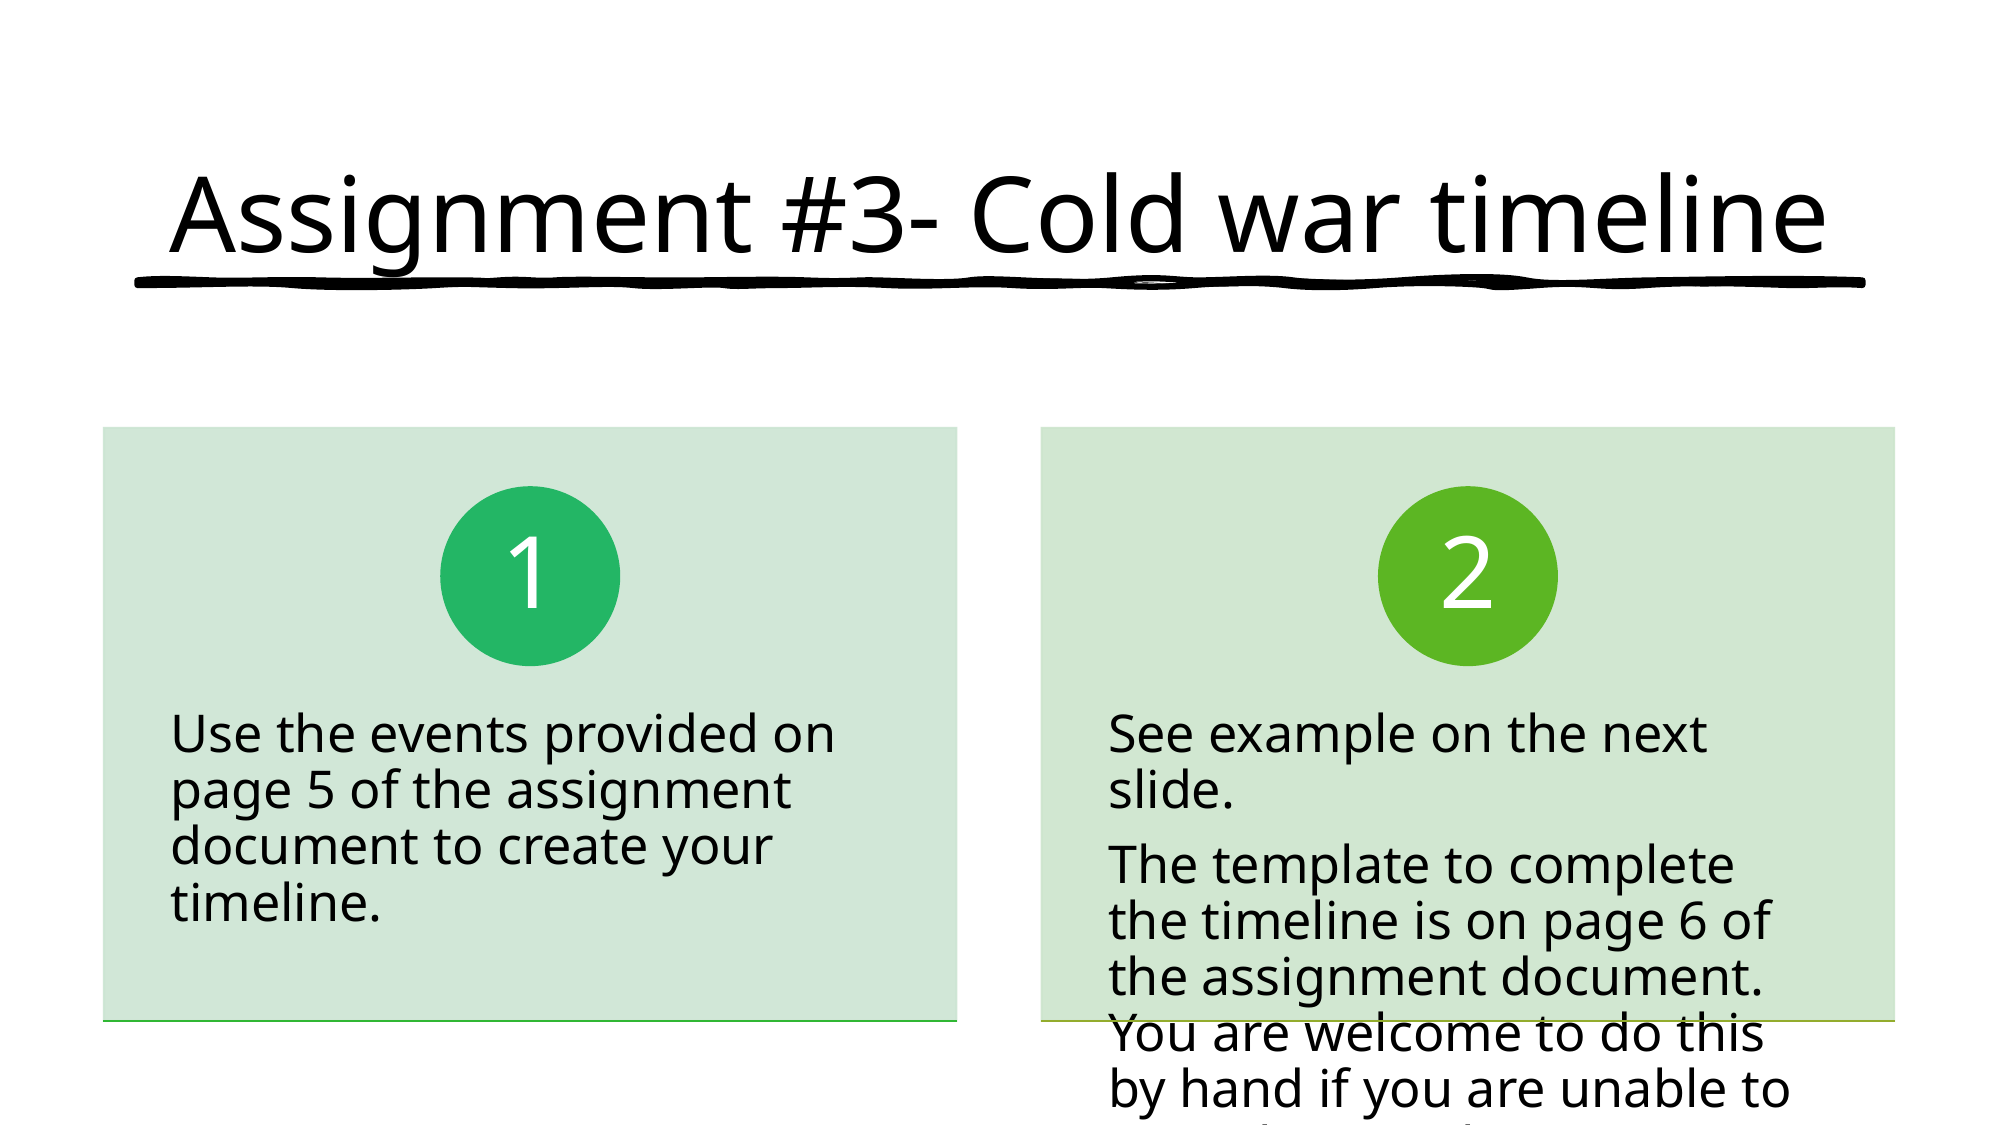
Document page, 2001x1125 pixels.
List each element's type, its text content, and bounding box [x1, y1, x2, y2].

title Assignment #3- Cold war timeline [104, 103, 1896, 320]
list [103, 427, 1895, 1021]
